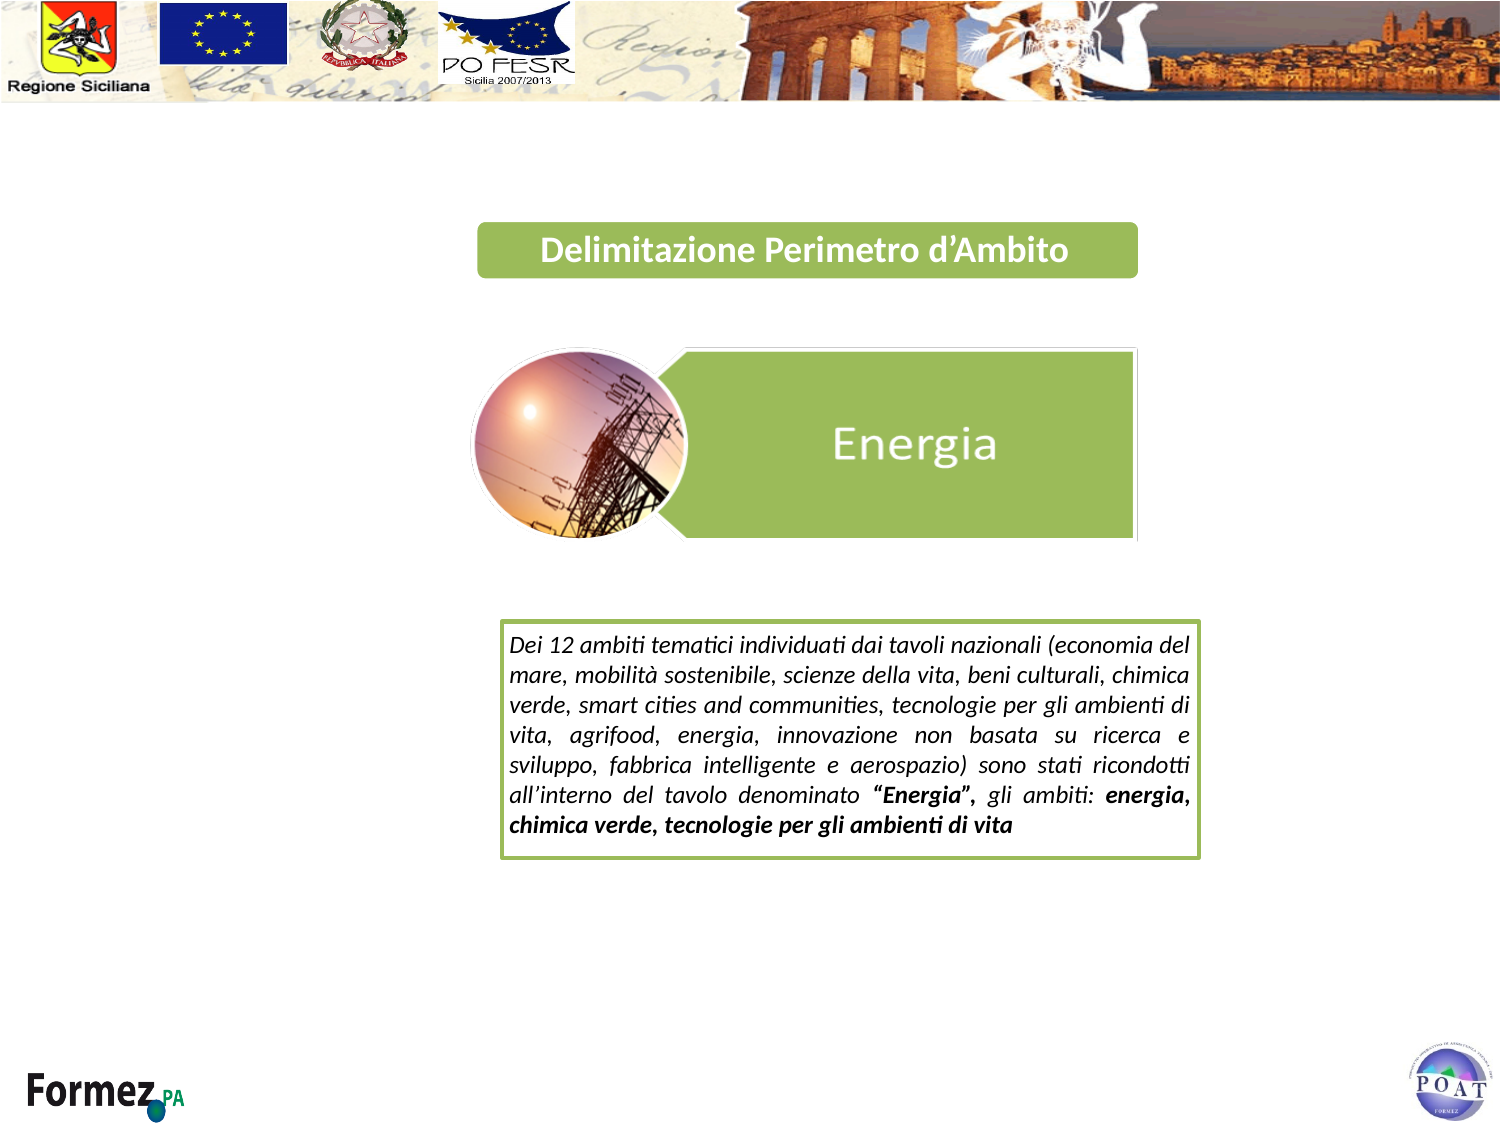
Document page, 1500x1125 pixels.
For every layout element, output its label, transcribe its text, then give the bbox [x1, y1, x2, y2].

picture [1401, 1042, 1500, 1121]
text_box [475, 219, 1141, 281]
picture [1, 0, 1500, 103]
text_box Dei 12 ambiti tematici individuati dai tavoli nazionali (economia del mare, mobilità sostenibile, scienze della vita, beni culturali, chimica verde, smart cities and communities, tecnologie per gli ambienti di vita, agrifood, energia, innovazione non basata su ricerca e sviluppo, fabbrica intelligente e aerospazio) sono stati ricondotti all’interno del tavolo denominato “Energia”, gli ambiti: energia, chimica verde, tecnologie per gli ambienti di vita [500, 619, 1201, 860]
picture [453, 326, 1152, 542]
picture [25, 1065, 185, 1125]
